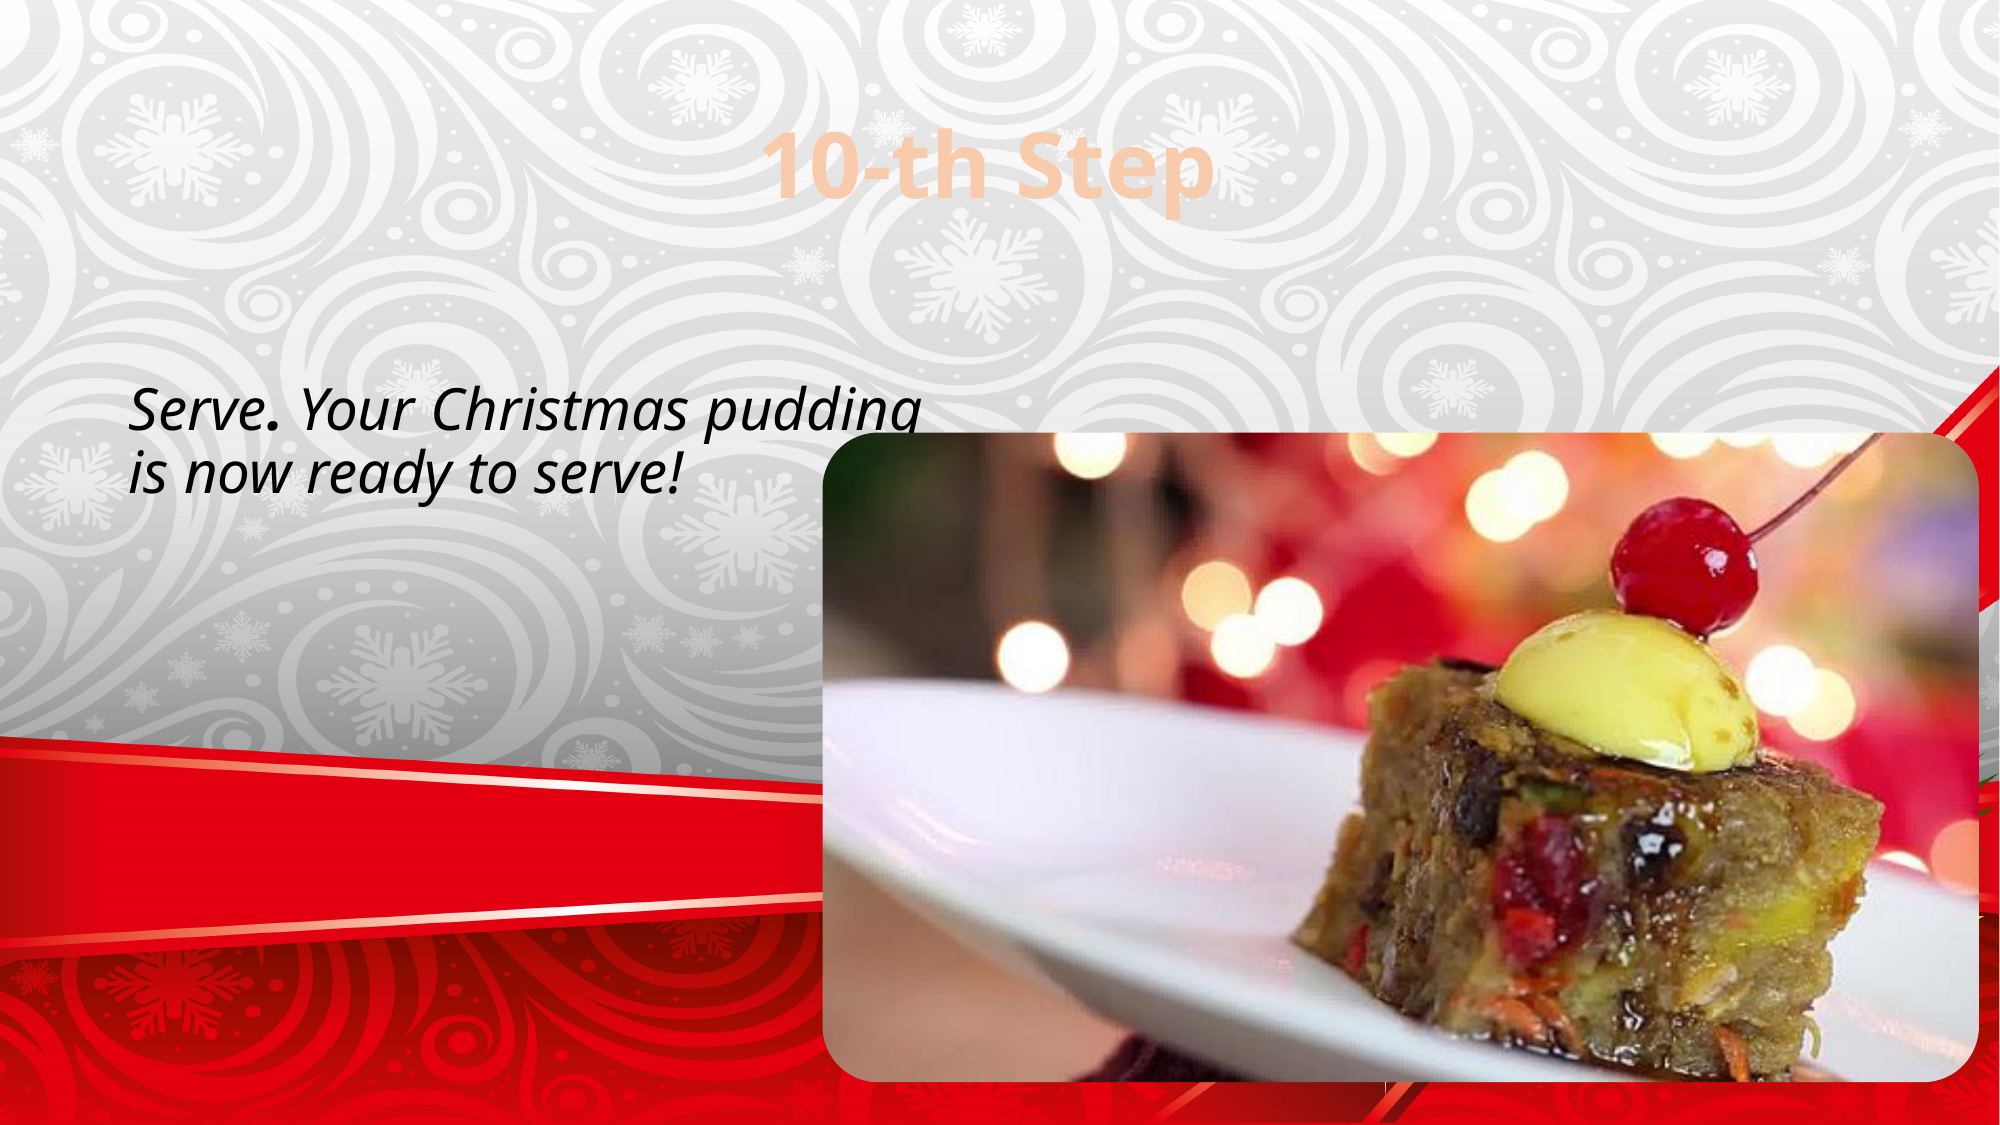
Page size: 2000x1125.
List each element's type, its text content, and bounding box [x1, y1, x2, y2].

picture [0, 0, 2000, 1125]
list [822, 432, 1979, 1083]
list Serve. Your Christmas pudding is now ready to serve! [113, 122, 964, 764]
title 10-th Step [137, 59, 1862, 278]
